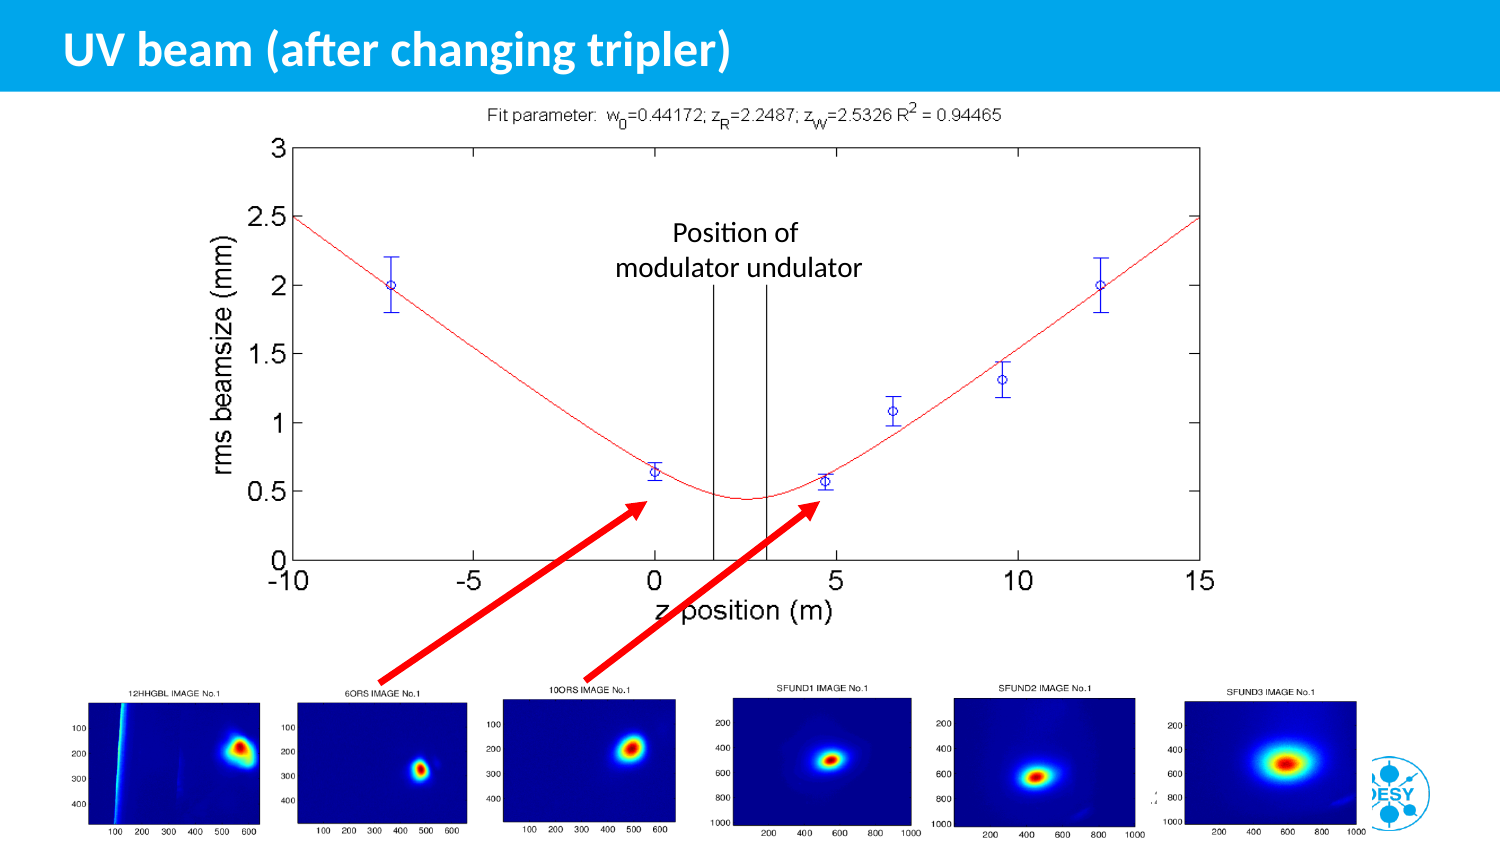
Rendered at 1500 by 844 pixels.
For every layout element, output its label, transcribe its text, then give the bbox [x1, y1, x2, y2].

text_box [67, 99, 1372, 844]
title UV beam (after changing tripler) [47, 12, 1446, 80]
picture [1372, 756, 1430, 831]
